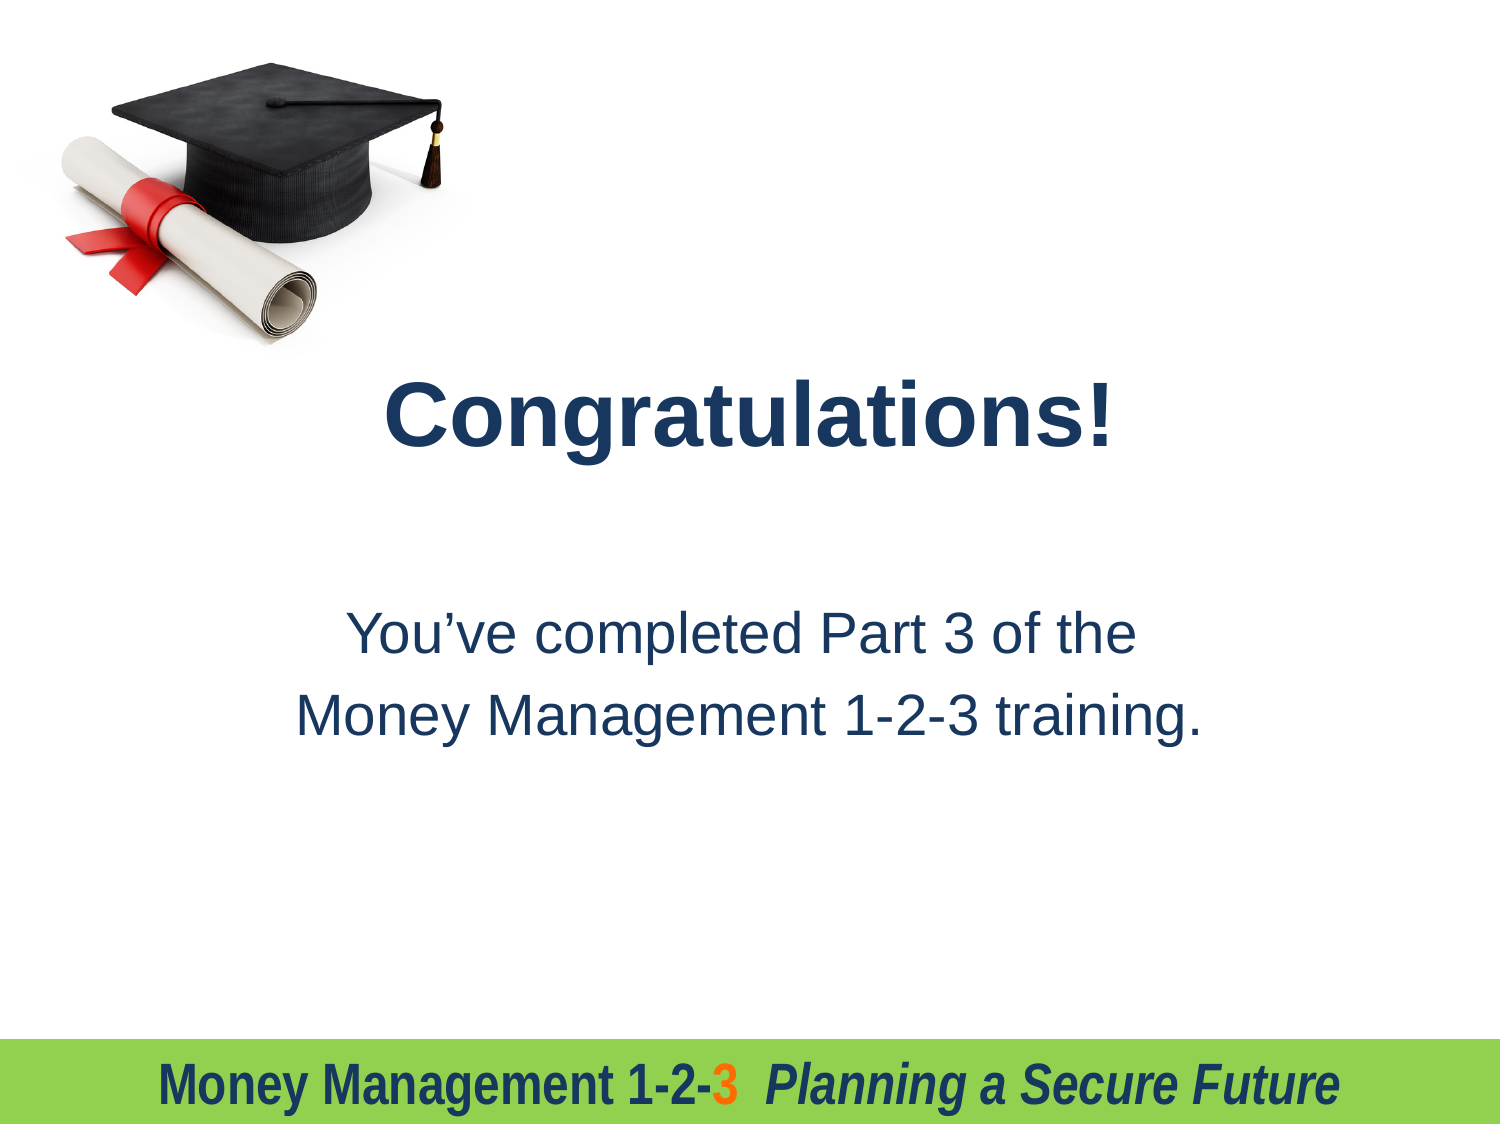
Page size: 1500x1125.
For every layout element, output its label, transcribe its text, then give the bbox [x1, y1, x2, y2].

title Congratulations! [112, 337, 1388, 482]
text_box Money Management 1-2-3 Planning a Secure Future [0, 1039, 1500, 1124]
subtitle You’ve completed Part 3 of the Money Management 1-2-3 training. [112, 587, 1388, 938]
picture [0, 0, 517, 388]
